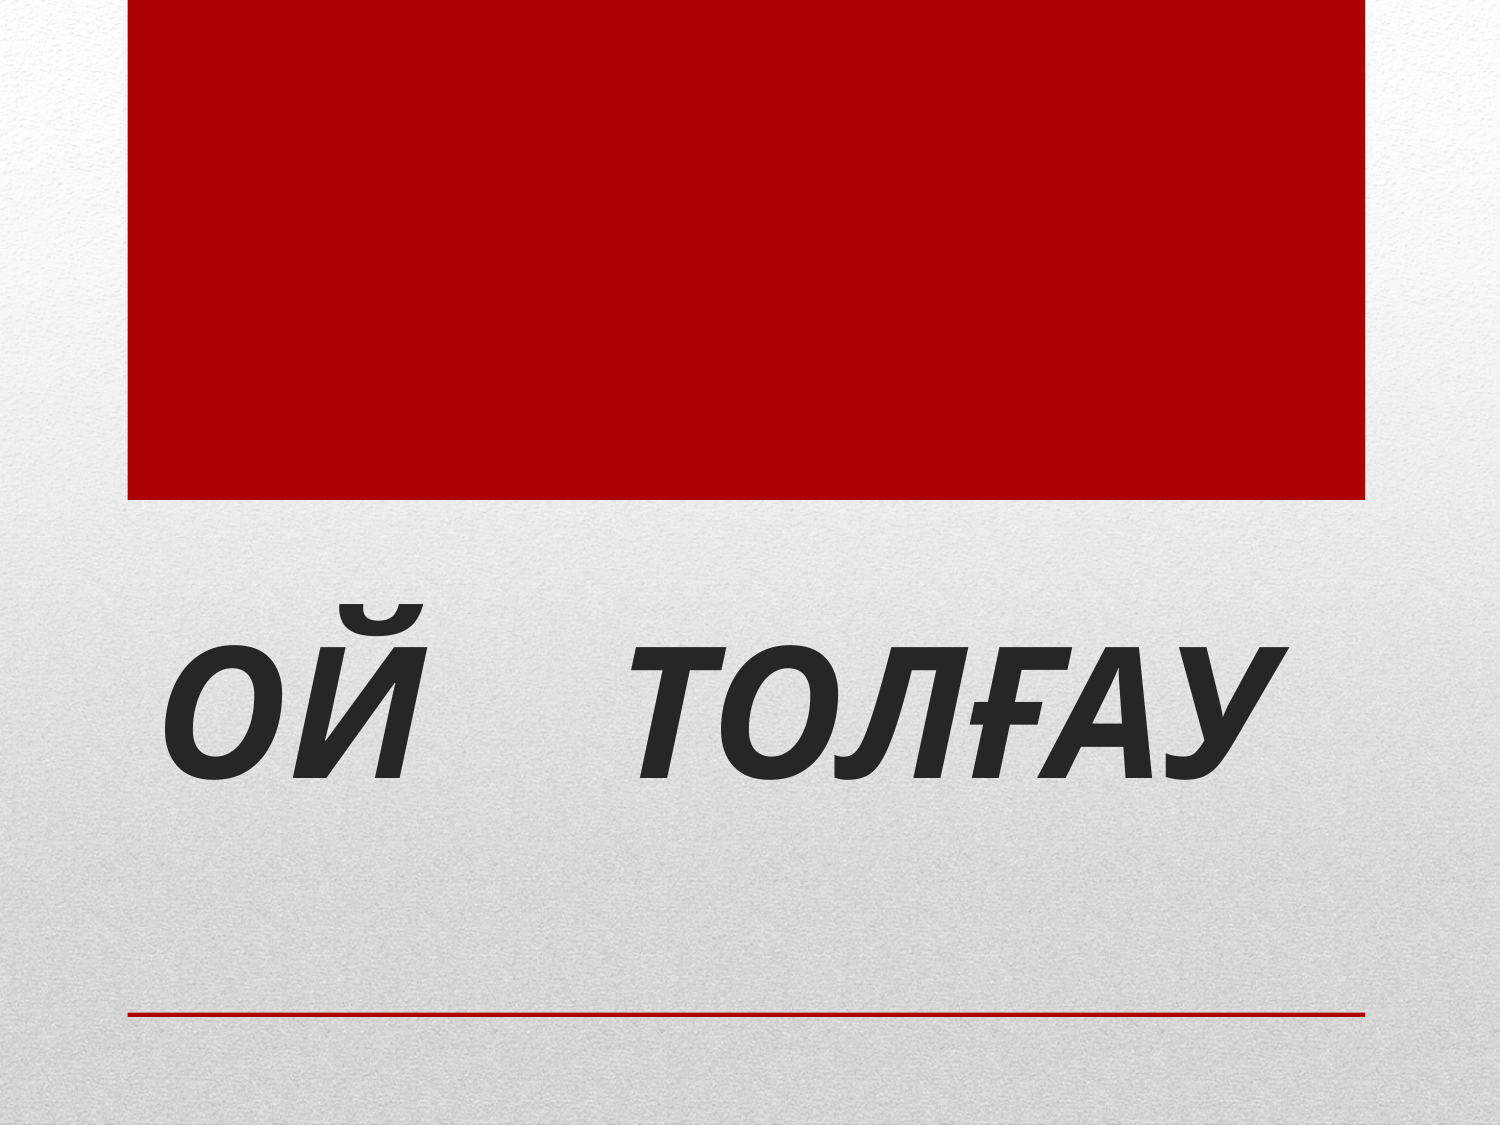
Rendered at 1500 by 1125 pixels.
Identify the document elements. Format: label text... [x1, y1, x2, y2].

title ОЙ ТОЛҒАУ [76, 538, 1353, 823]
